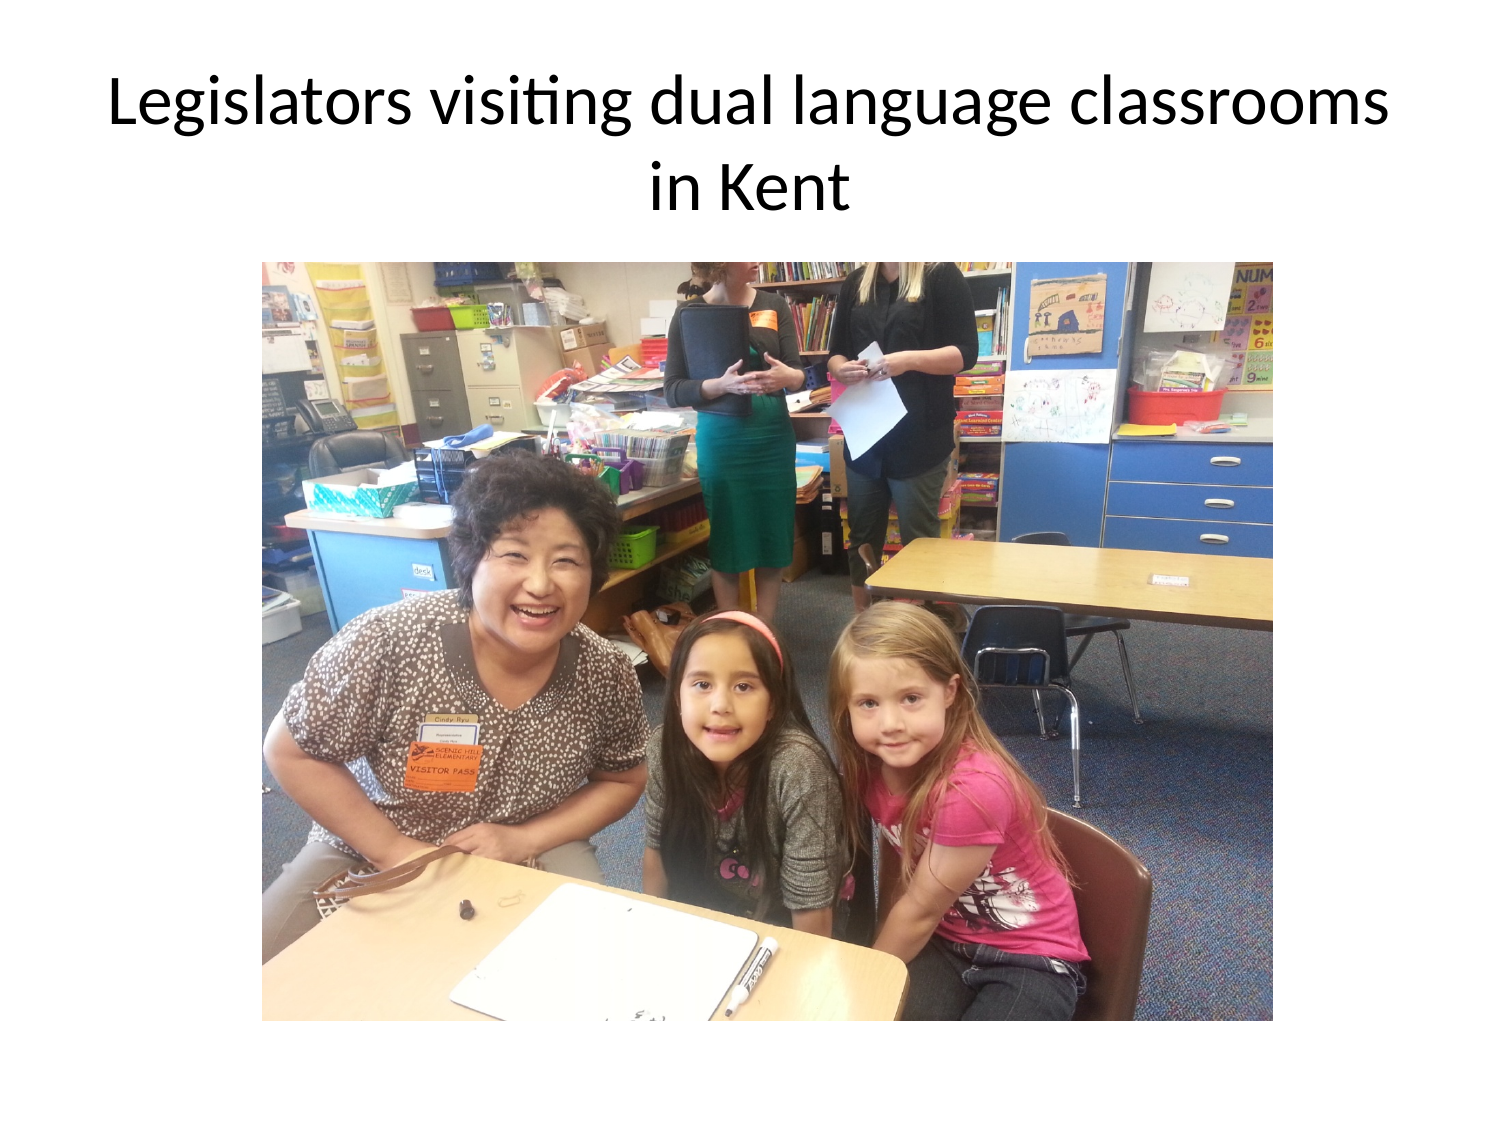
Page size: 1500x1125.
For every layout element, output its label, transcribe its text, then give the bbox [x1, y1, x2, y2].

title Legislators visiting dual language classrooms in Kent [75, 45, 1425, 233]
picture [262, 262, 1274, 1021]
